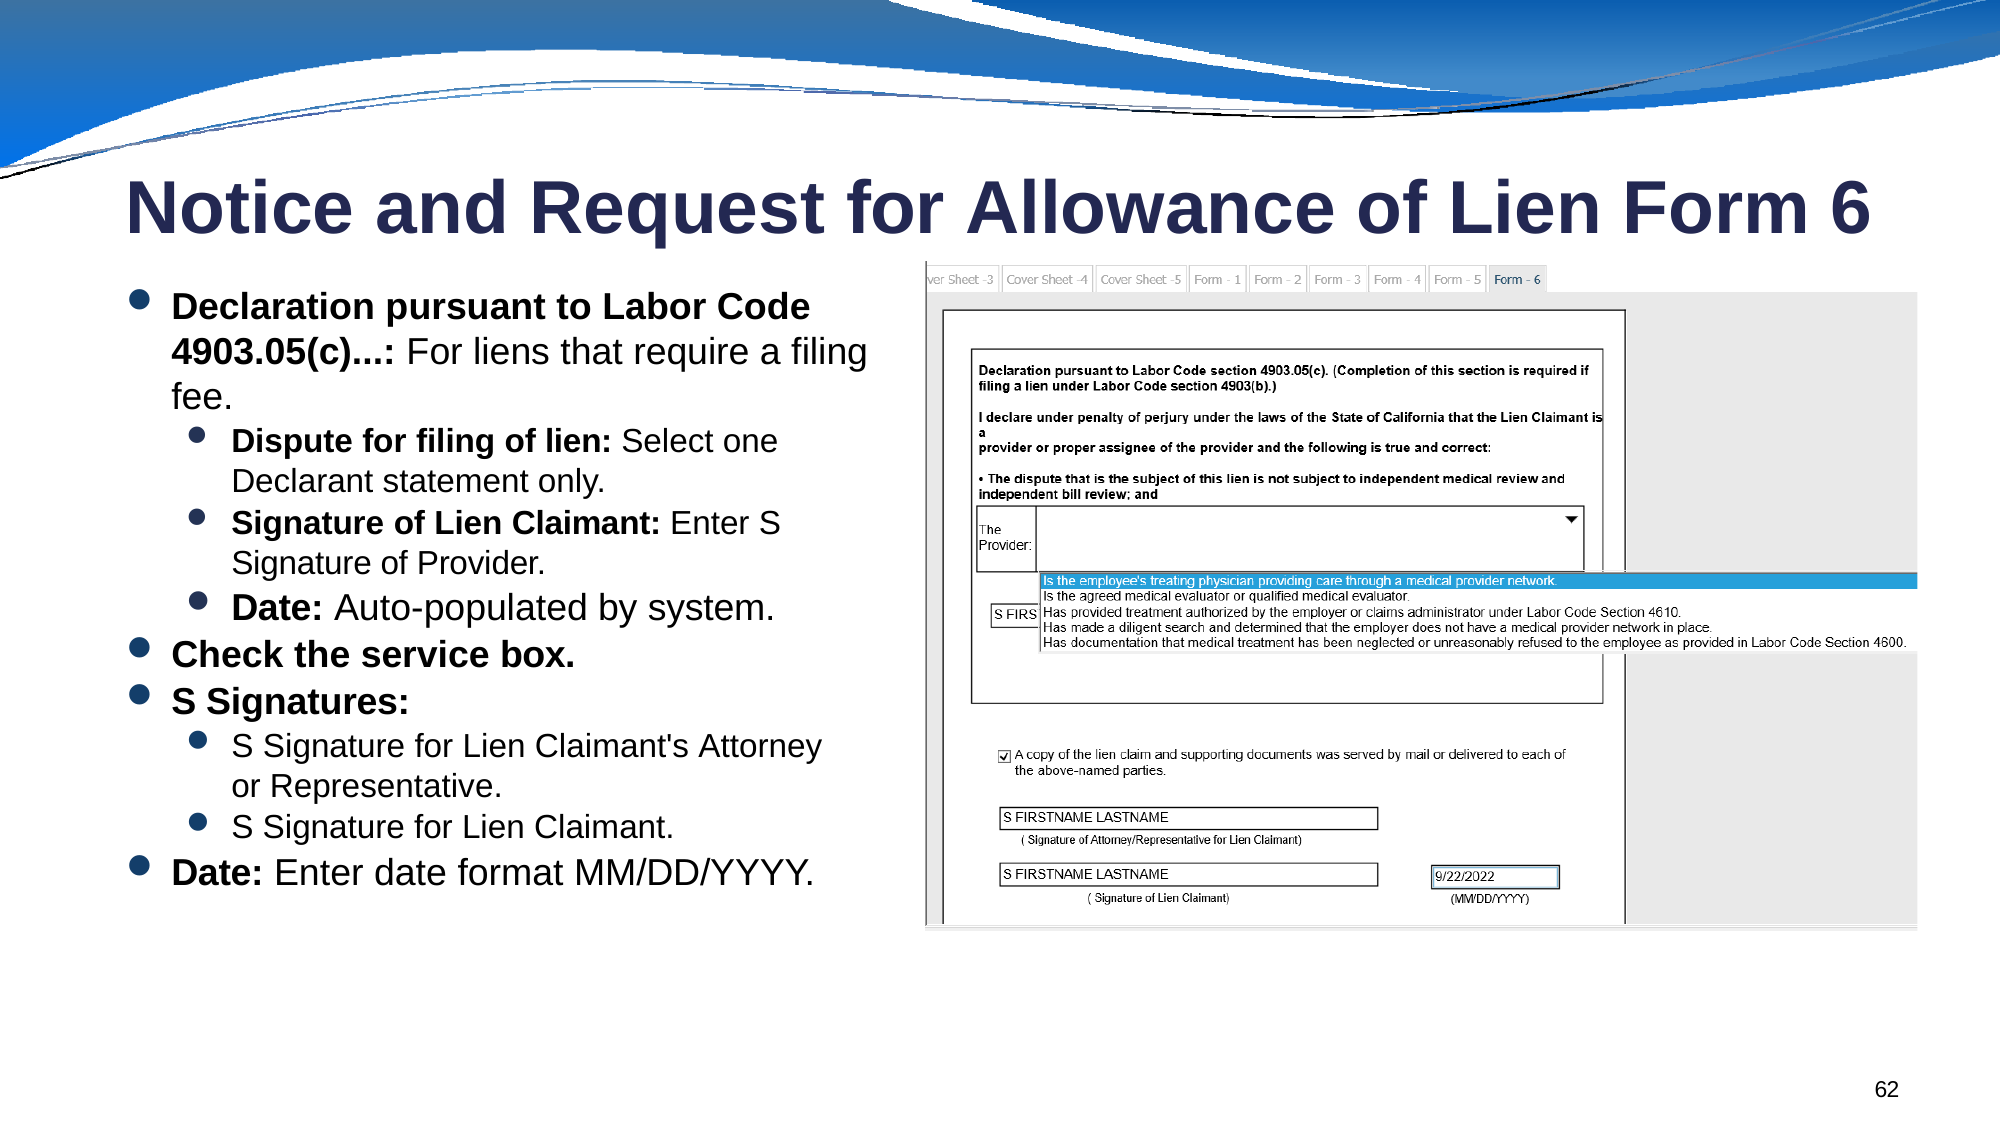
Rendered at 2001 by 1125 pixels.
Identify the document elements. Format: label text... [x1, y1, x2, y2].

picture [922, 261, 1918, 931]
text_box Declaration pursuant to Labor Code 4903.05(c)...: For liens that require a filing fee. Dispute for filing of lien: Select one Declarant statement only. Signature of Lien Claimant: Enter S Signature of Provider. Date: Auto-populated by system. Check the service box. S Signatures: S Signature for Lien Claimant's Attorney or Representative. S Signature for Lien Claimant. Date: Enter date format MM/DD/YYYY. [124, 347, 873, 893]
title Notice and Request for Allowance of Lien Form 6 [0, 156, 2000, 347]
slide_number 62 [1868, 1074, 1909, 1125]
picture [0, 0, 2000, 156]
